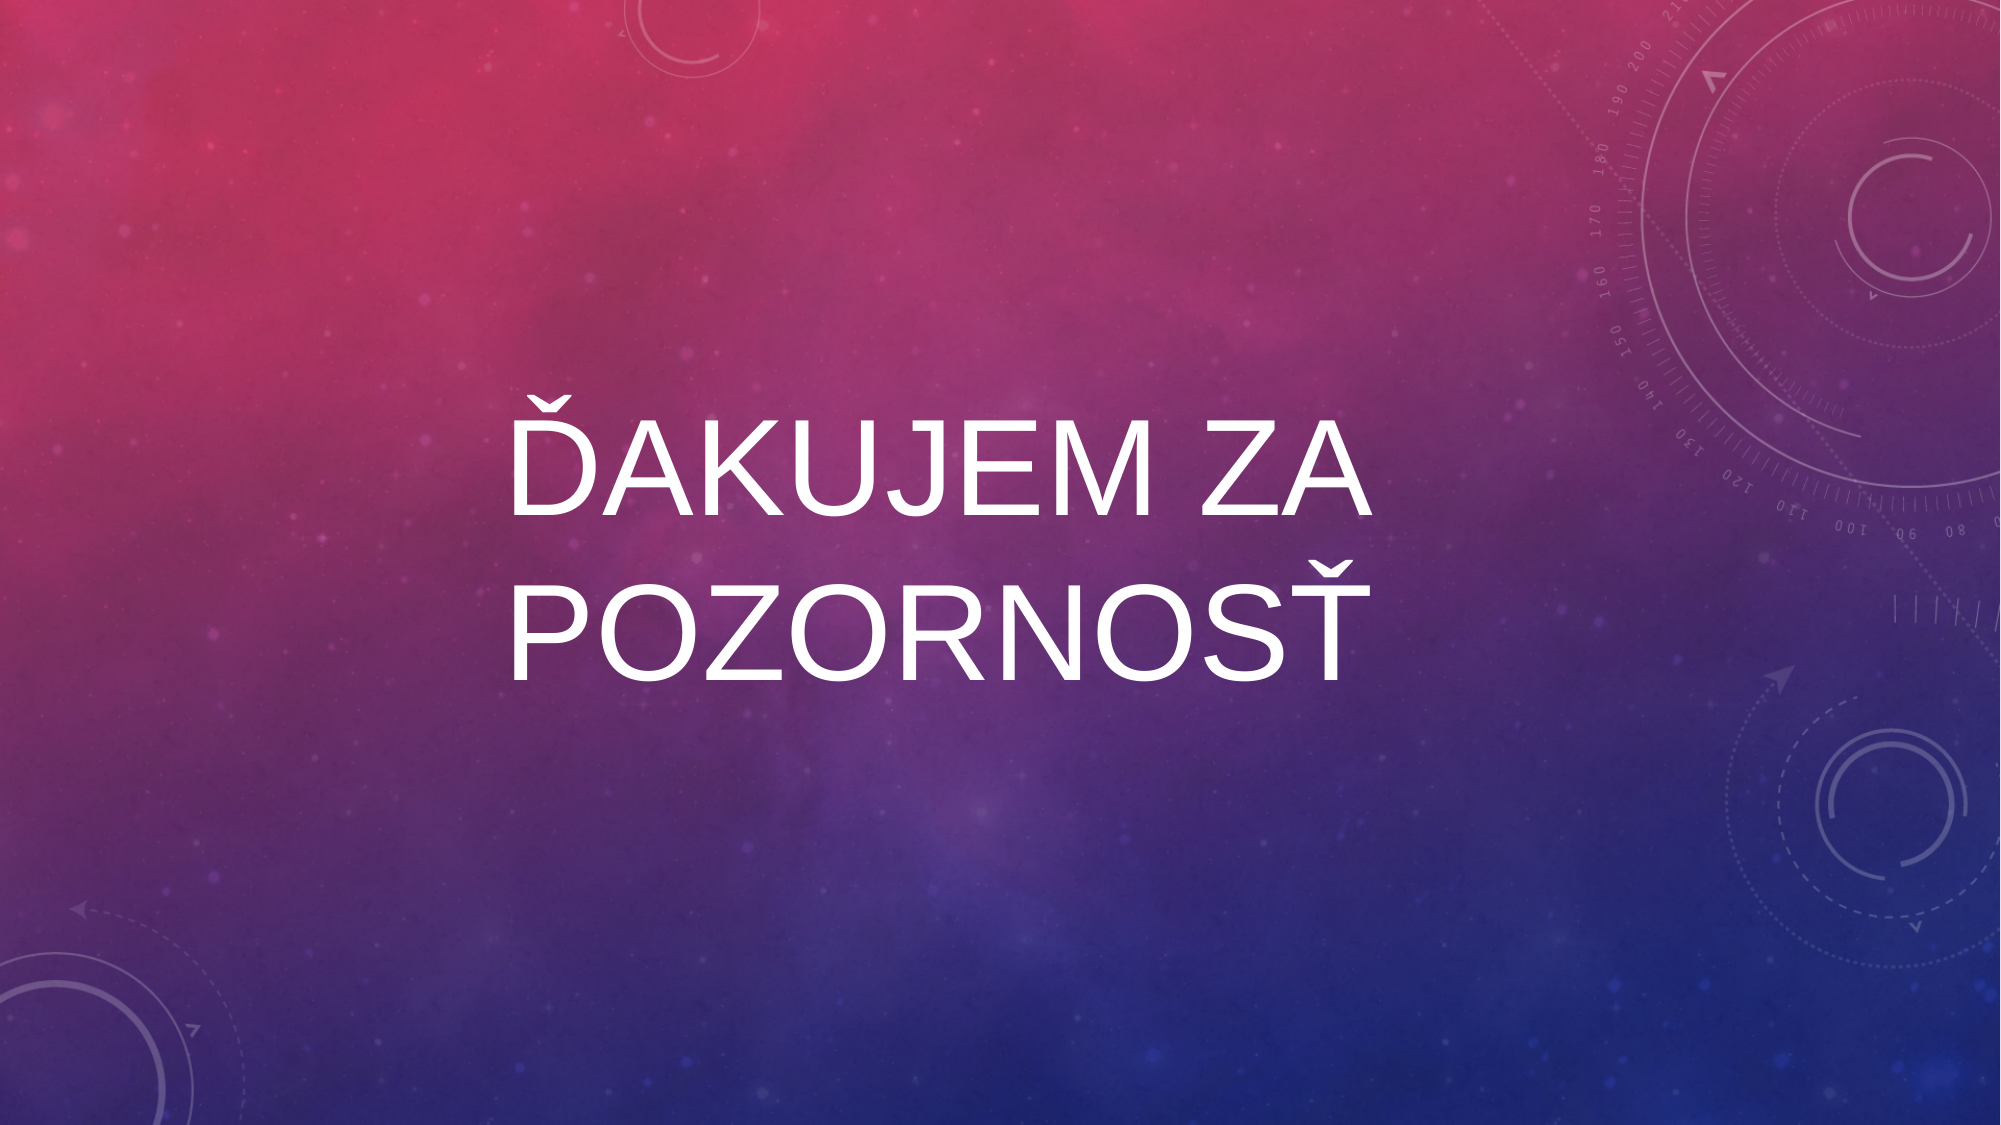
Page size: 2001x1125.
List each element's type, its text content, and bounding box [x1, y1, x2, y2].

picture [0, 0, 2001, 1125]
title ĎAKUJEM za pozornosť [488, 423, 2000, 663]
